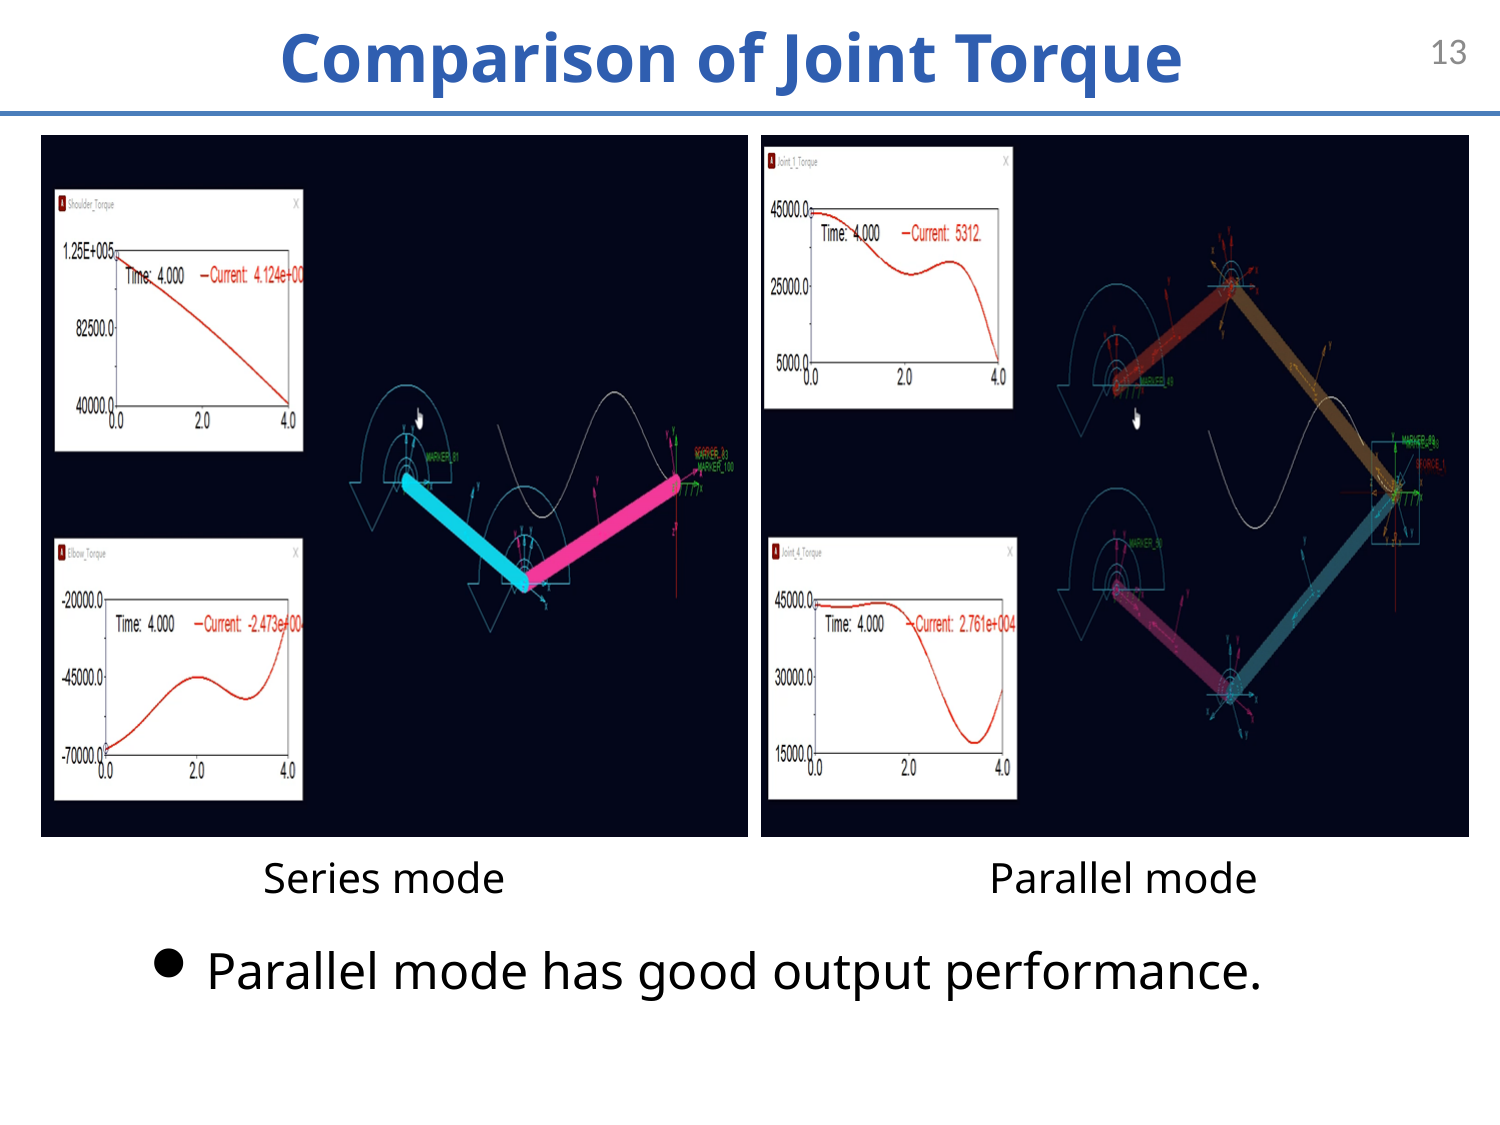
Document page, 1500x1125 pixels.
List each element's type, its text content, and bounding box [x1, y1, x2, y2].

text_box Comparison of Joint Torque [62, 11, 1402, 100]
text_box Series mode [248, 845, 553, 909]
text_box Parallel mode has good output performance. [135, 931, 1329, 1007]
text_box Parallel mode [974, 845, 1315, 909]
picture [40, 135, 748, 837]
slide_number 13 [1402, 19, 1483, 79]
picture [760, 135, 1469, 837]
